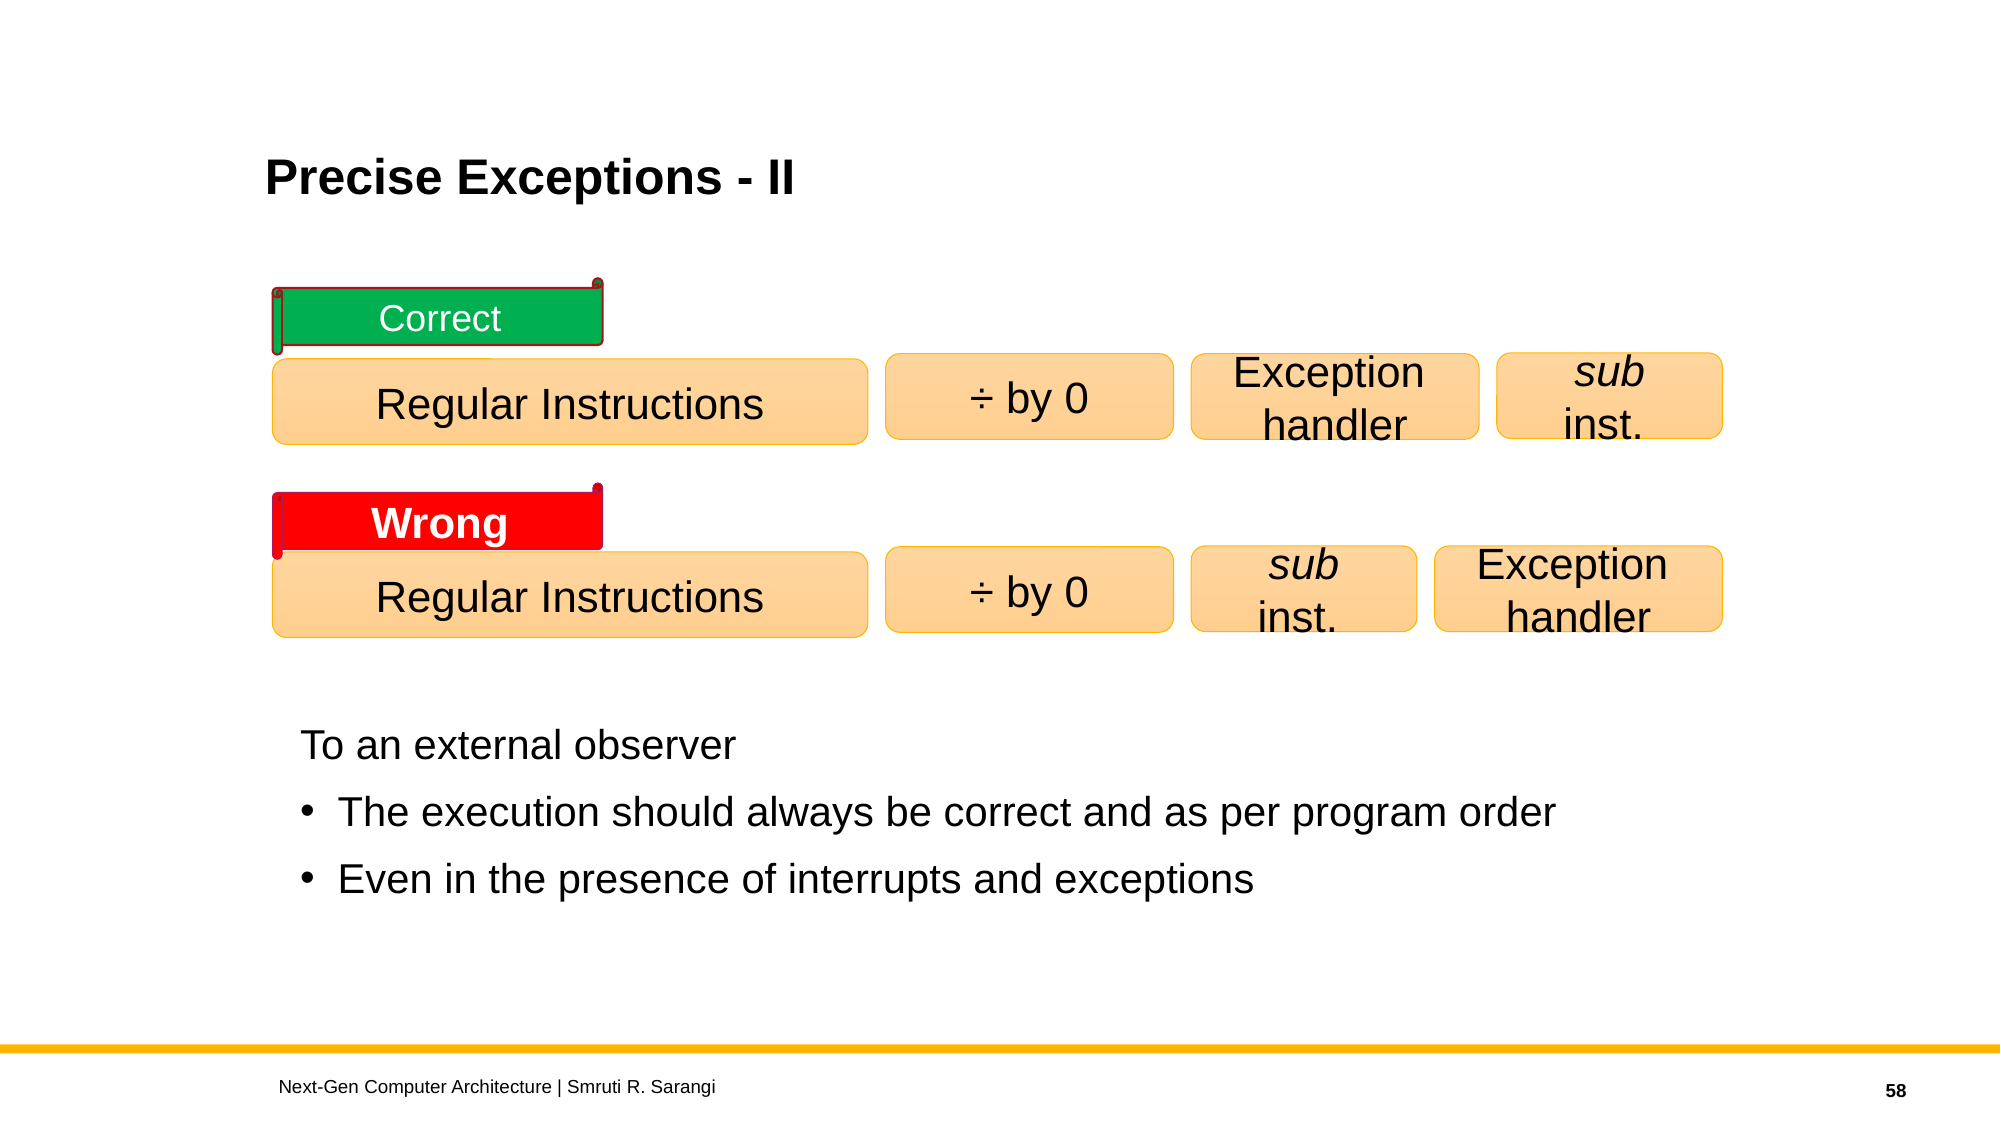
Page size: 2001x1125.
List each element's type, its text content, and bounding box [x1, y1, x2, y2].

text_box Correct [271, 277, 604, 356]
text_box Wrong [271, 482, 604, 560]
text_box sub inst. [1496, 352, 1724, 440]
list To an external observer The execution should always be correct and as per program order Even in the presence of interrupts and exceptions [284, 710, 1647, 905]
text_box Regular Instructions [271, 358, 869, 445]
text_box Exception handler [1190, 353, 1480, 440]
text_box sub inst. [1190, 545, 1418, 633]
text_box ÷ by 0 [885, 353, 1175, 440]
footer Next-Gen Computer Architecture | Smruti R. Sarangi [263, 1067, 1464, 1105]
slide_number 58 [1711, 1071, 1922, 1109]
title Precise Exceptions - II [249, 144, 1544, 308]
text_box ÷ by 0 [885, 546, 1175, 633]
text_box Regular Instructions [271, 551, 869, 639]
text_box Exception handler [1434, 545, 1724, 633]
